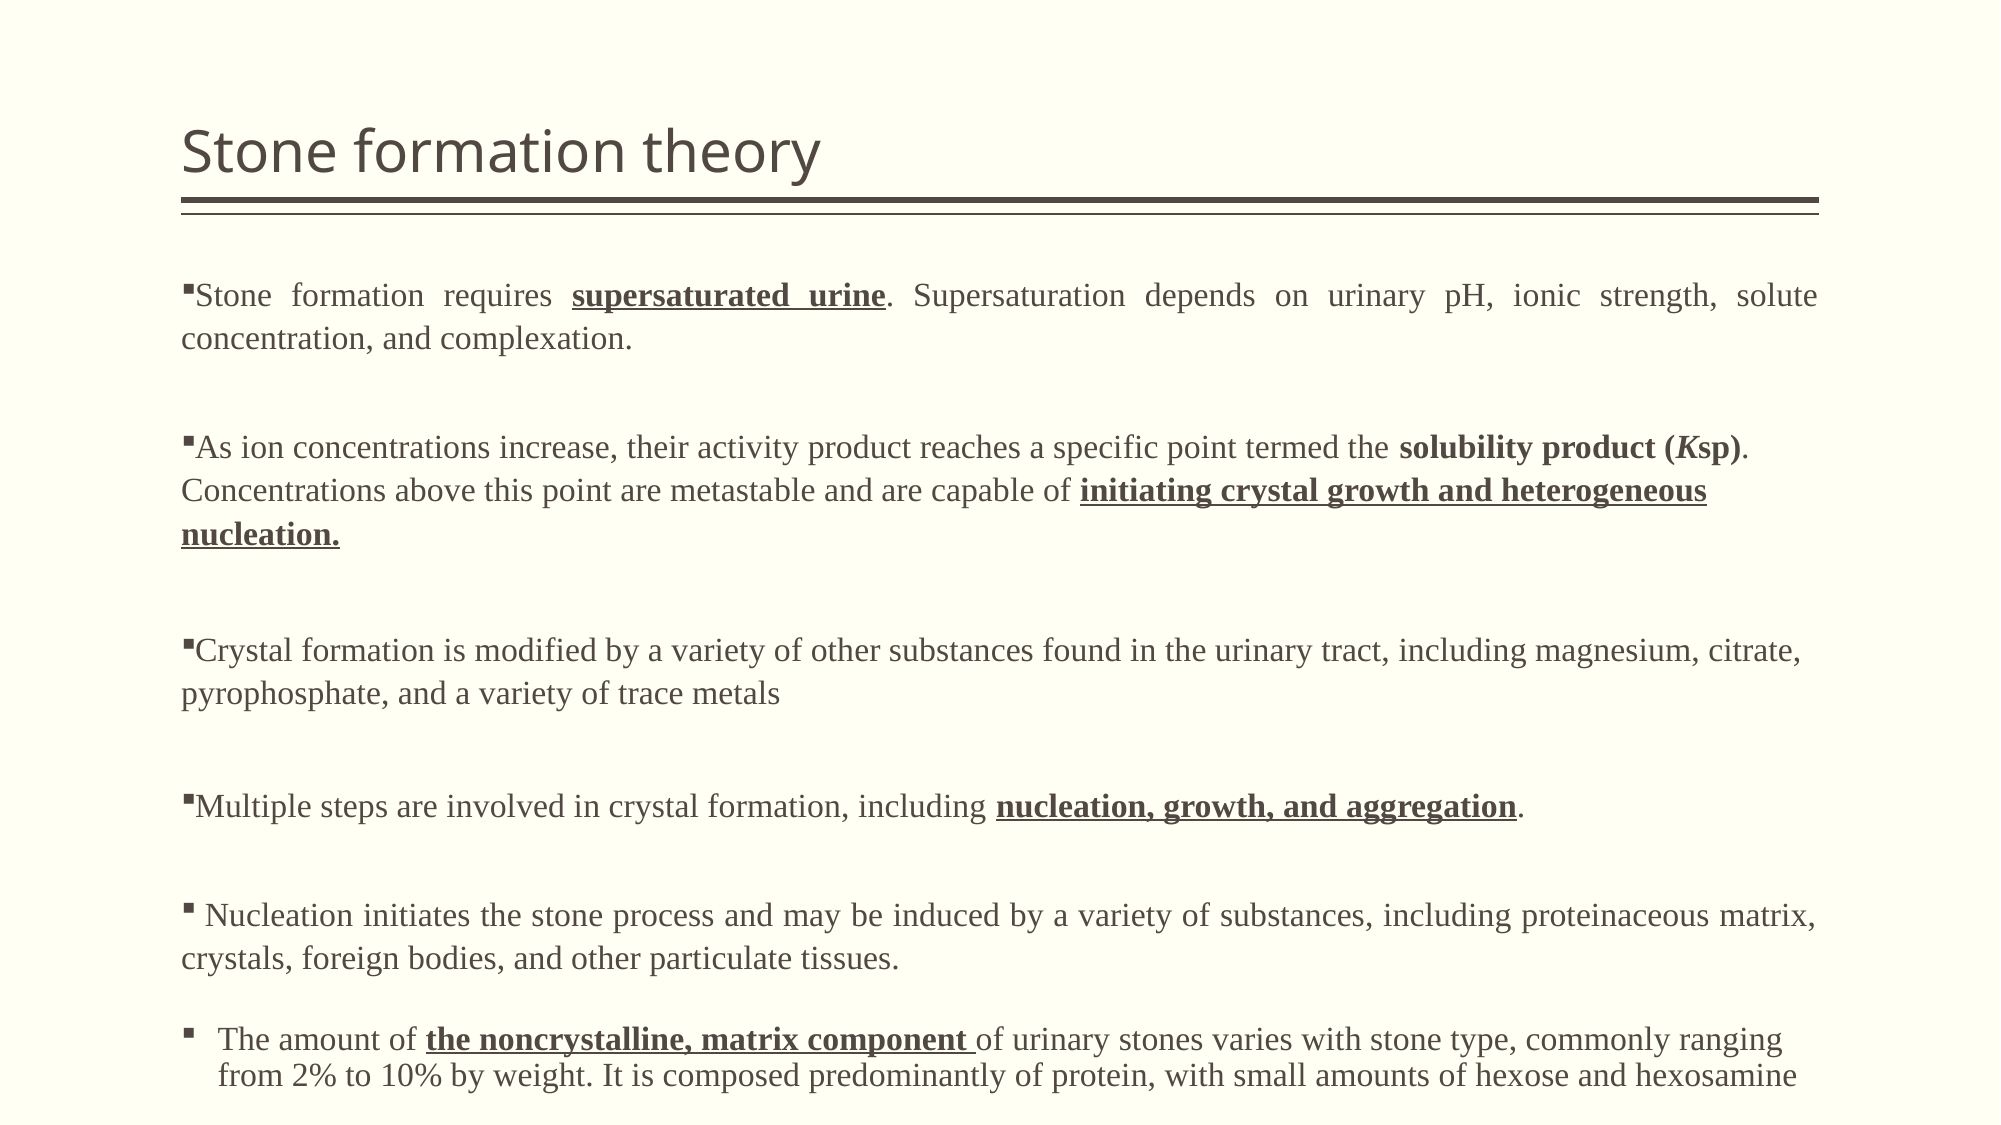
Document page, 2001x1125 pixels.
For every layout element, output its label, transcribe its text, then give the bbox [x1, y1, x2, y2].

title Stone formation theory [181, 12, 1819, 193]
list Stone formation requires supersaturated urine. Super­saturation depends on urinary pH, ionic strength, solute concentration, and complexation. As ion concentrations increase, their activity product reaches a specific point termed the solubility product (Ksp). Concentrations above this point are metasta­ble and are capable of initiating crystal growth and heteroge­neous nucleation. Crystal formation is modified by a variety of other substances found in the urinary tract, including magnesium, citrate, pyrophosphate, and a variety of trace metals Multiple steps are involved in crystal formation, including nucleation, growth, and aggregation. Nucleation initiates the stone process and may be induced by a variety of substances, including proteinaceous matrix, crystals, foreign bodies, and other particulate tissues. The amount of the noncrystalline, matrix component of urinary stones varies with stone type, commonly ranging from 2% to 10% by weight. It is composed predominantly of protein, with small amounts of hexose and hexosamine [181, 262, 1819, 1113]
